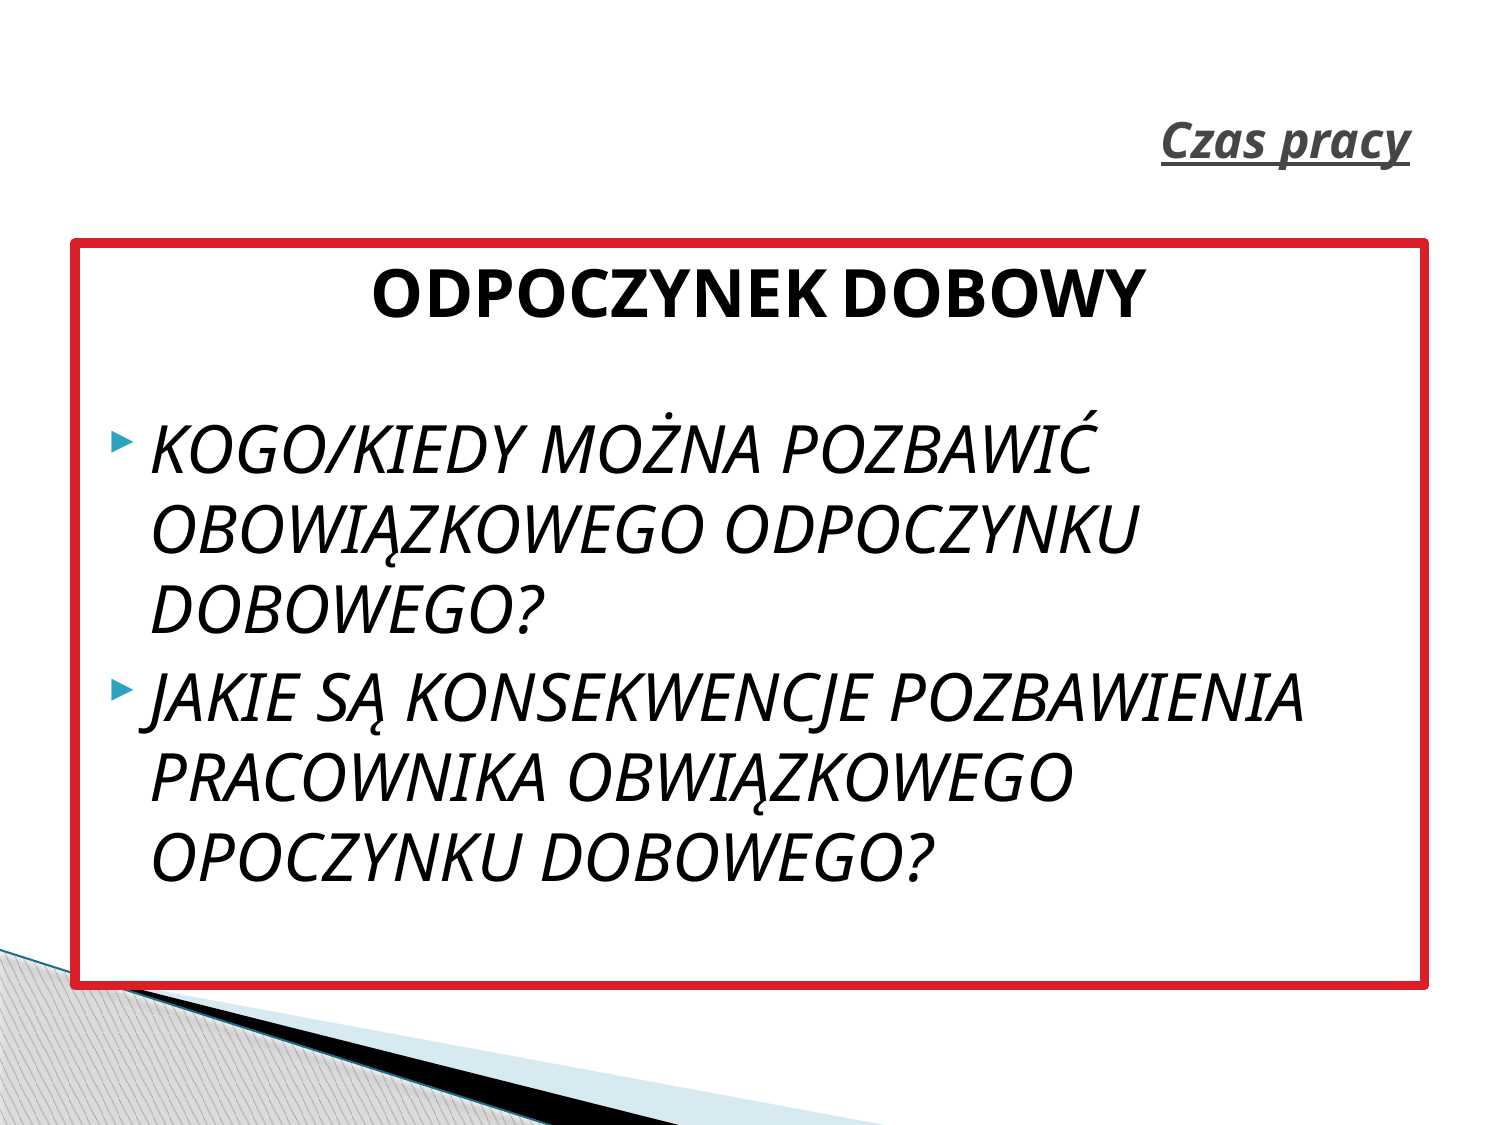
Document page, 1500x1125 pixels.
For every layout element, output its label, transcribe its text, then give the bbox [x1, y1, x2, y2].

list ODPOCZYNEK DOBOWY KOGO/KIEDY MOŻNA POZBAWIĆ OBOWIĄZKOWEGO ODPOCZYNKU DOBOWEGO? JAKIE SĄ KONSEKWENCJE POZBAWIENIA PRACOWNIKA OBWIĄZKOWEGO OPOCZYNKU DOBOWEGO? [70, 238, 1429, 990]
title Czas pracy [75, 45, 1425, 233]
